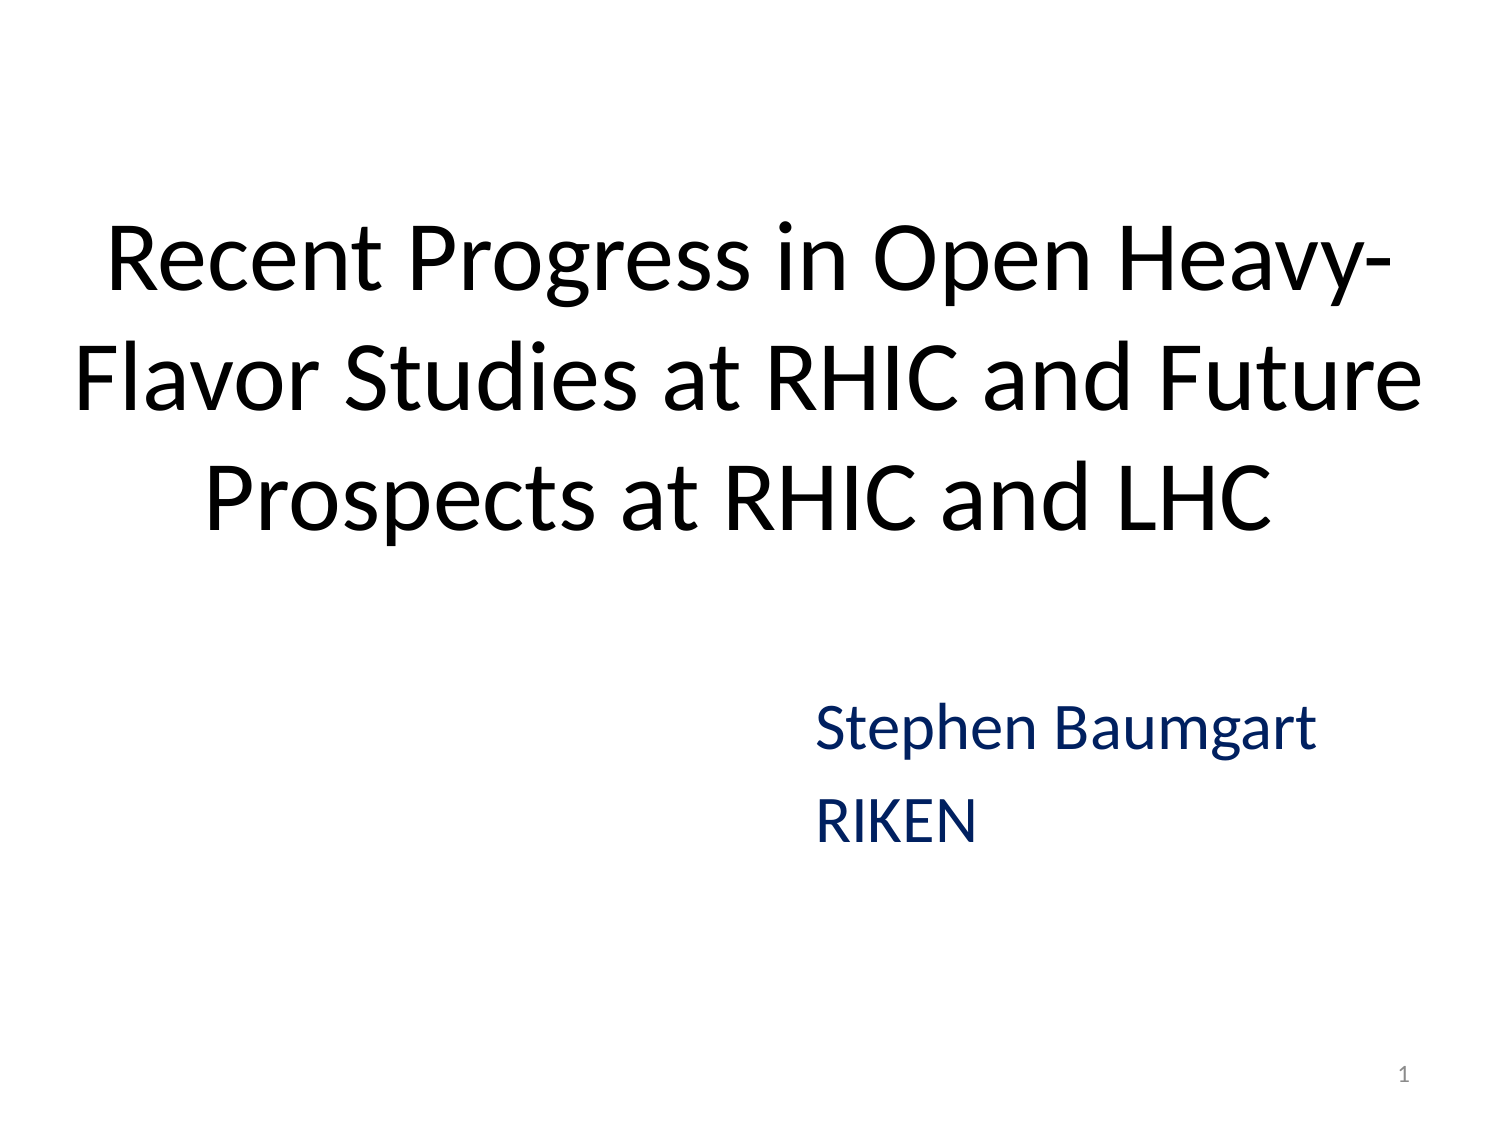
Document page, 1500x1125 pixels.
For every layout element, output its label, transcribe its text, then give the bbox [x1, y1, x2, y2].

subtitle Stephen Baumgart RIKEN [800, 675, 1500, 963]
title Recent Progress in Open Heavy-Flavor Studies at RHIC and Future Prospects at RHIC and LHC [0, 249, 1500, 492]
slide_number 1 [1074, 1042, 1425, 1103]
